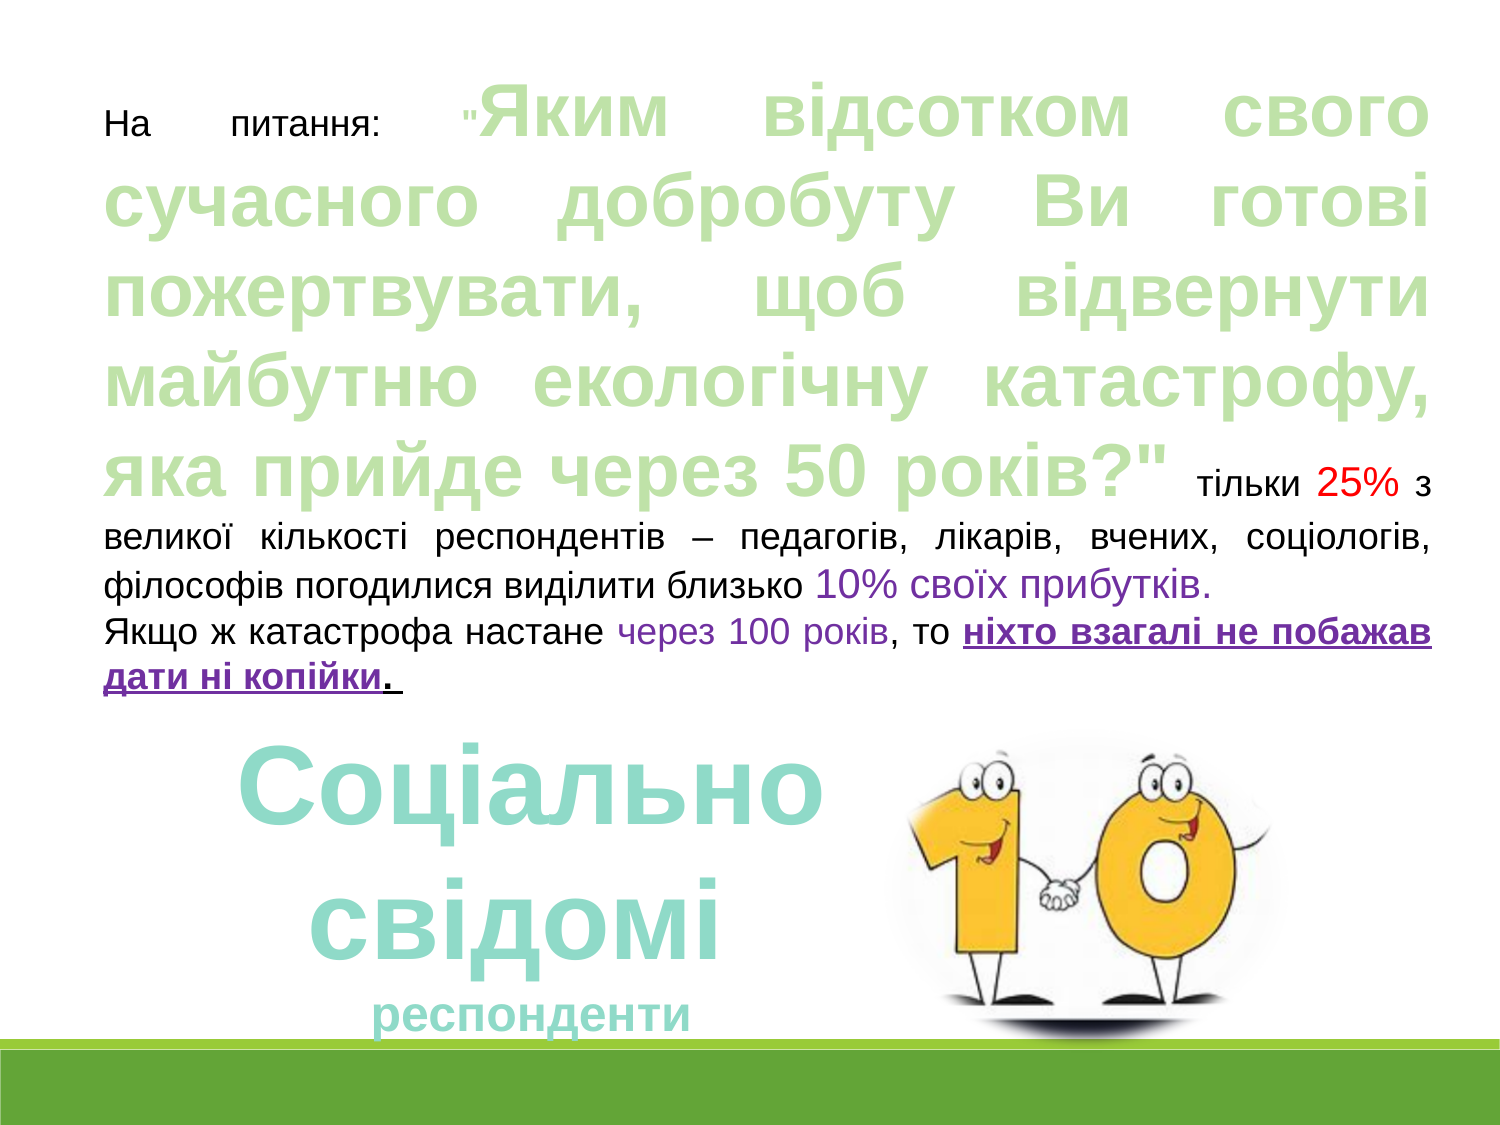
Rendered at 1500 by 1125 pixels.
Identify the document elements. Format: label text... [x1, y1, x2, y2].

picture [879, 724, 1295, 1054]
text_box На питання: "Яким відсотком свого сучасного добробуту Ви готові пожертвувати, щоб відвернути майбутню екологічну катастрофу, яка прийде через 50 років?" тільки 25% з великої кількості респондентів – педагогів, лікарів, вчених, соціологів, філософів погодилися виділити близько 10% своїх прибутків. Якщо ж катастрофа настане через 100 років, то ніхто взагалі не побажав дати ні копійки. [88, 54, 1447, 705]
text_box Соціально свідомі респонденти [29, 704, 1034, 1050]
